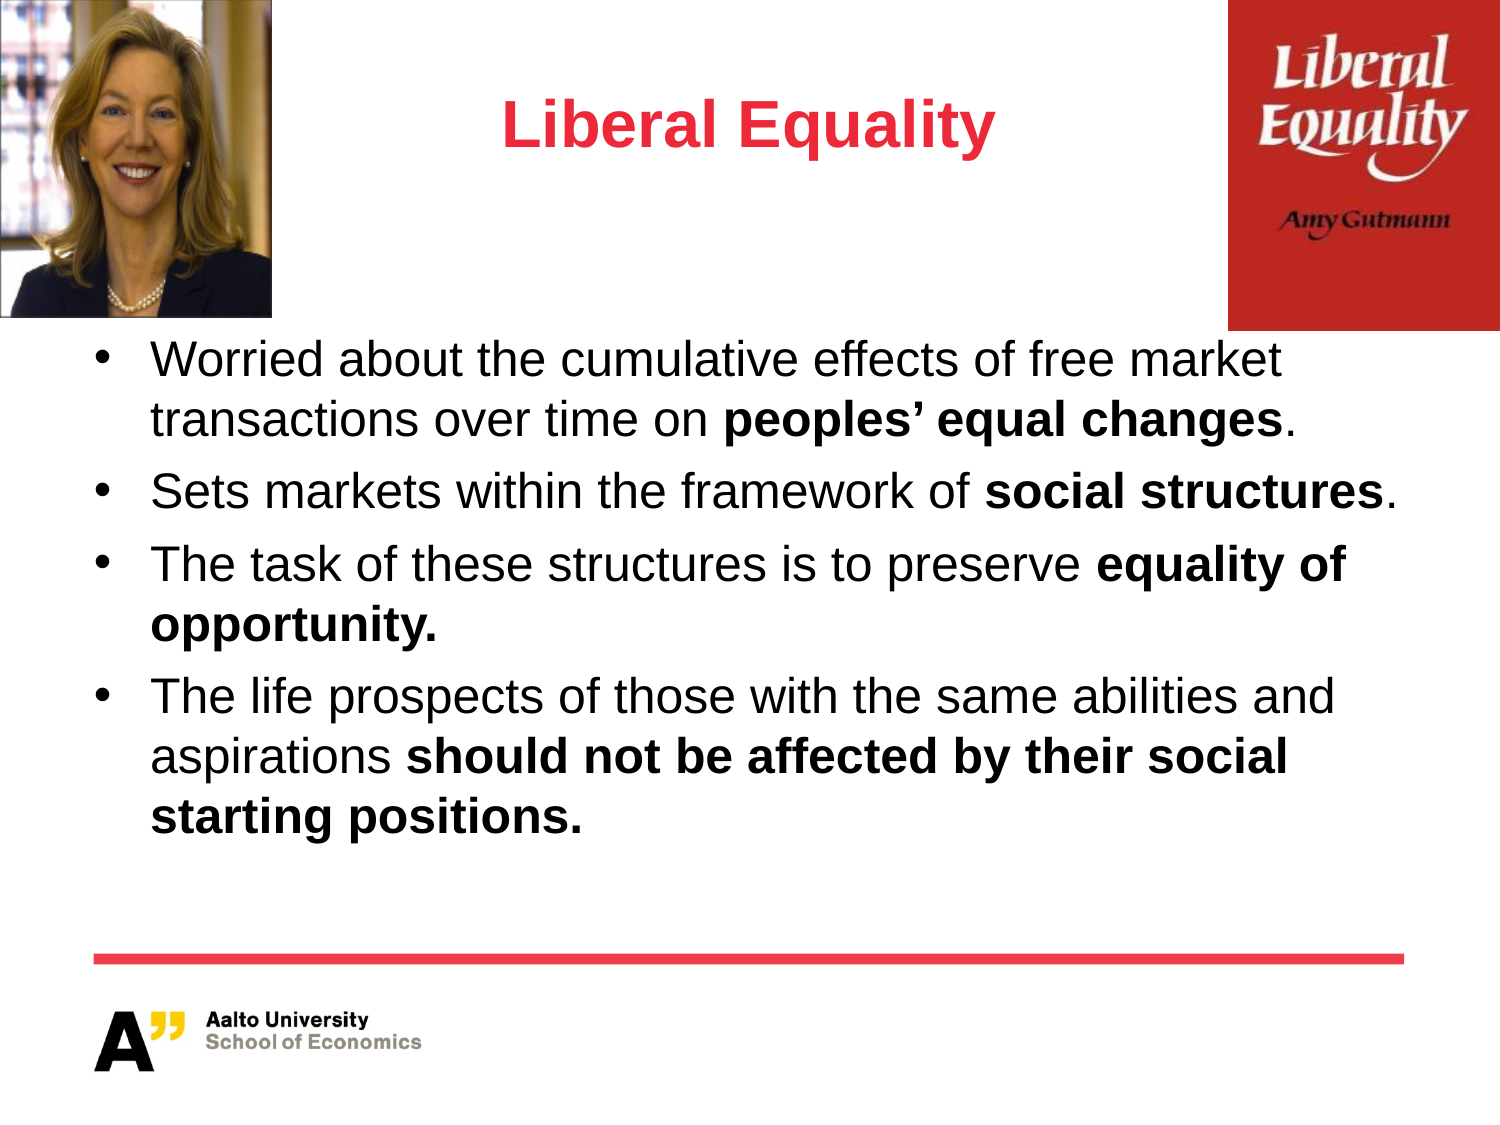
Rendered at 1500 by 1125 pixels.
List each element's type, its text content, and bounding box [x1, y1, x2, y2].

title Liberal Equality [276, 80, 1222, 258]
picture [1227, 0, 1500, 331]
picture [0, 977, 473, 1125]
picture [0, 0, 272, 318]
list Worried about the cumulative effects of free market transactions over time on peoples’ equal changes. Sets markets within the framework of social structures. The task of these structures is to preserve equality of opportunity. The life prospects of those with the same abilities and aspirations should not be affected by their social starting positions. [93, 326, 1405, 939]
